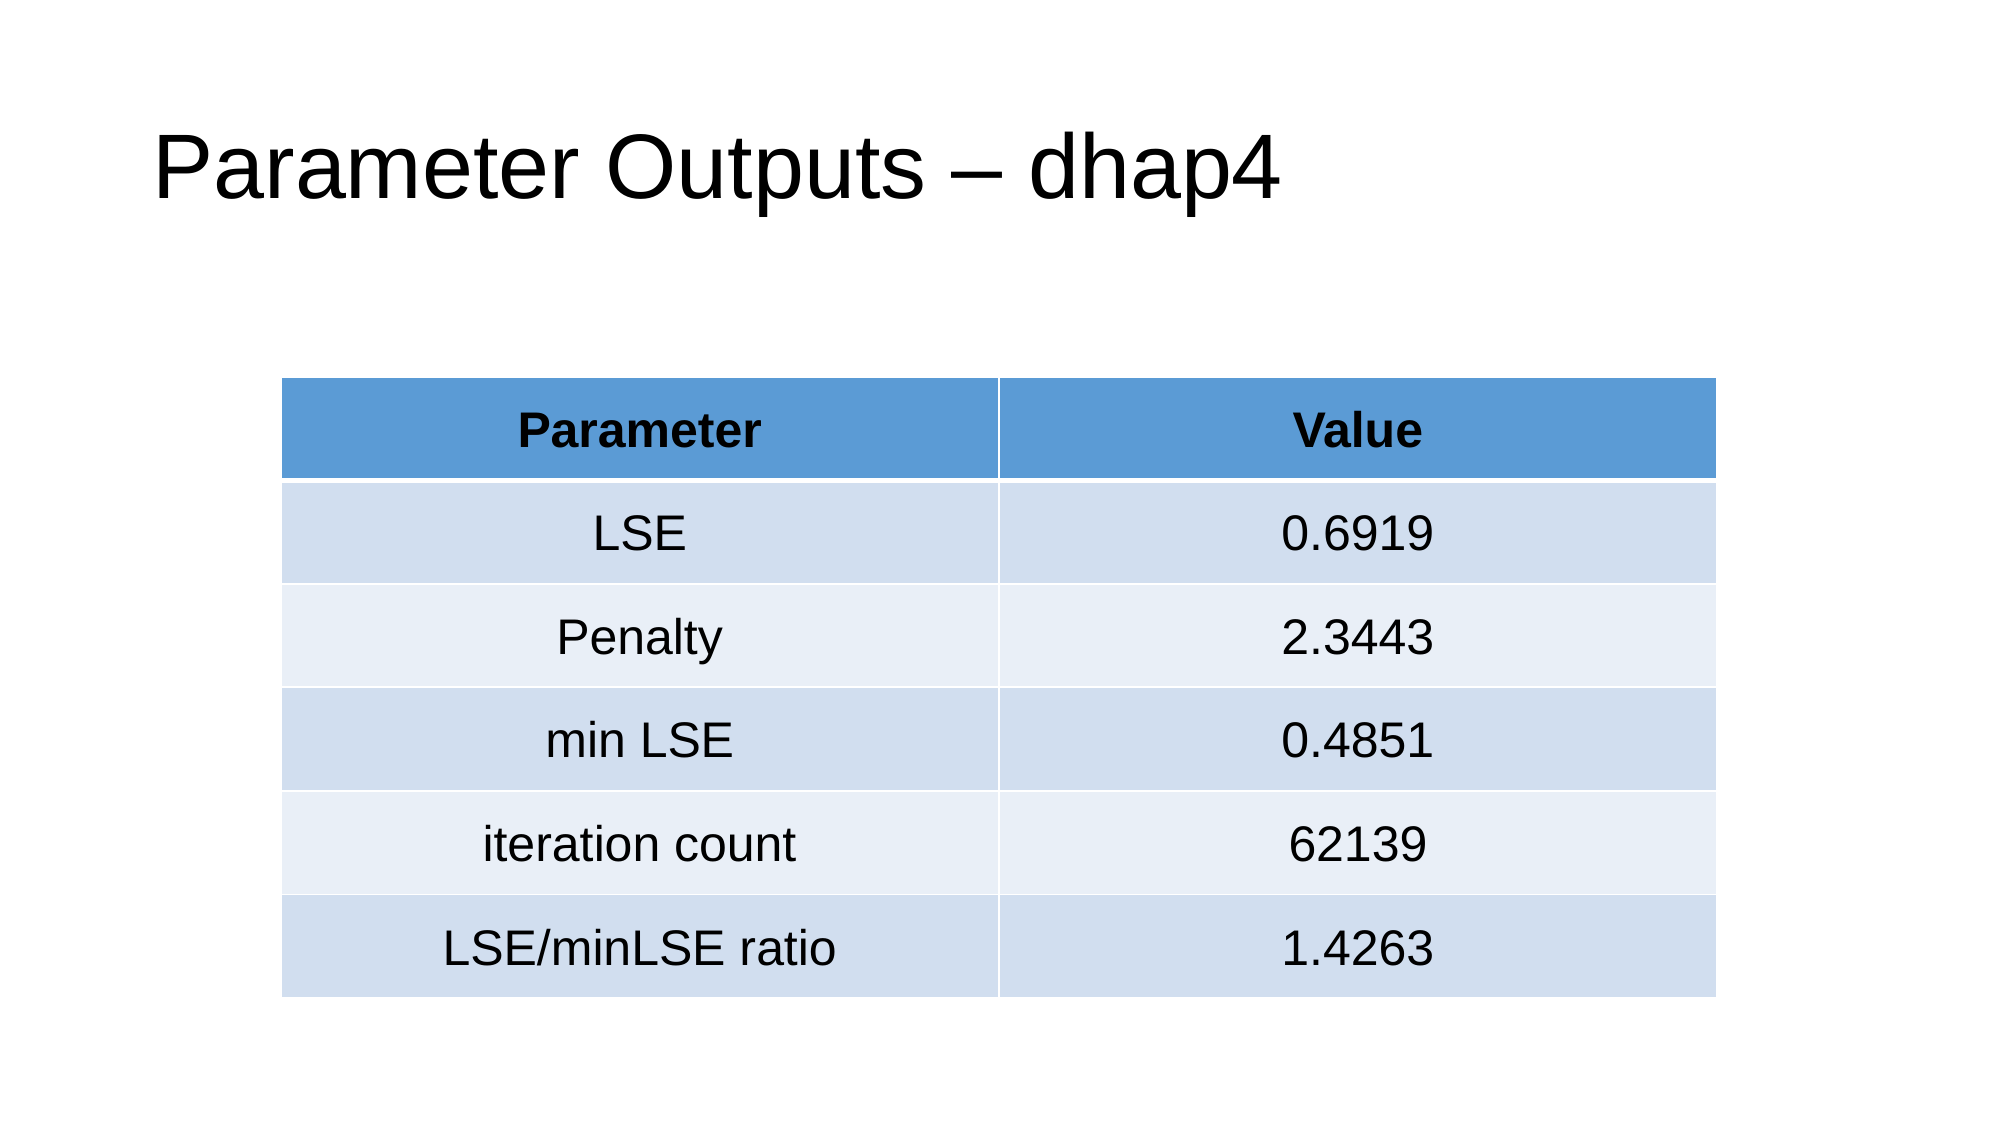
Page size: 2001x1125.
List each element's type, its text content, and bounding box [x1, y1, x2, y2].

table_cell LSE [282, 483, 998, 583]
title Parameter Outputs – dhap4 [137, 59, 1863, 278]
table_cell LSE/minLSE ratio [282, 895, 998, 997]
table_cell 62139 [1000, 792, 1716, 894]
table_cell 0.4851 [1000, 688, 1716, 790]
table_cell iteration count [282, 792, 998, 894]
table_cell Penalty [282, 585, 998, 686]
table_cell min LSE [282, 688, 998, 790]
table_cell 1.4263 [1000, 895, 1716, 997]
table_header Value [1000, 378, 1716, 478]
table_cell 2.3443 [1000, 585, 1716, 686]
table_header Parameter [282, 378, 998, 478]
table_cell 0.6919 [1000, 483, 1716, 583]
